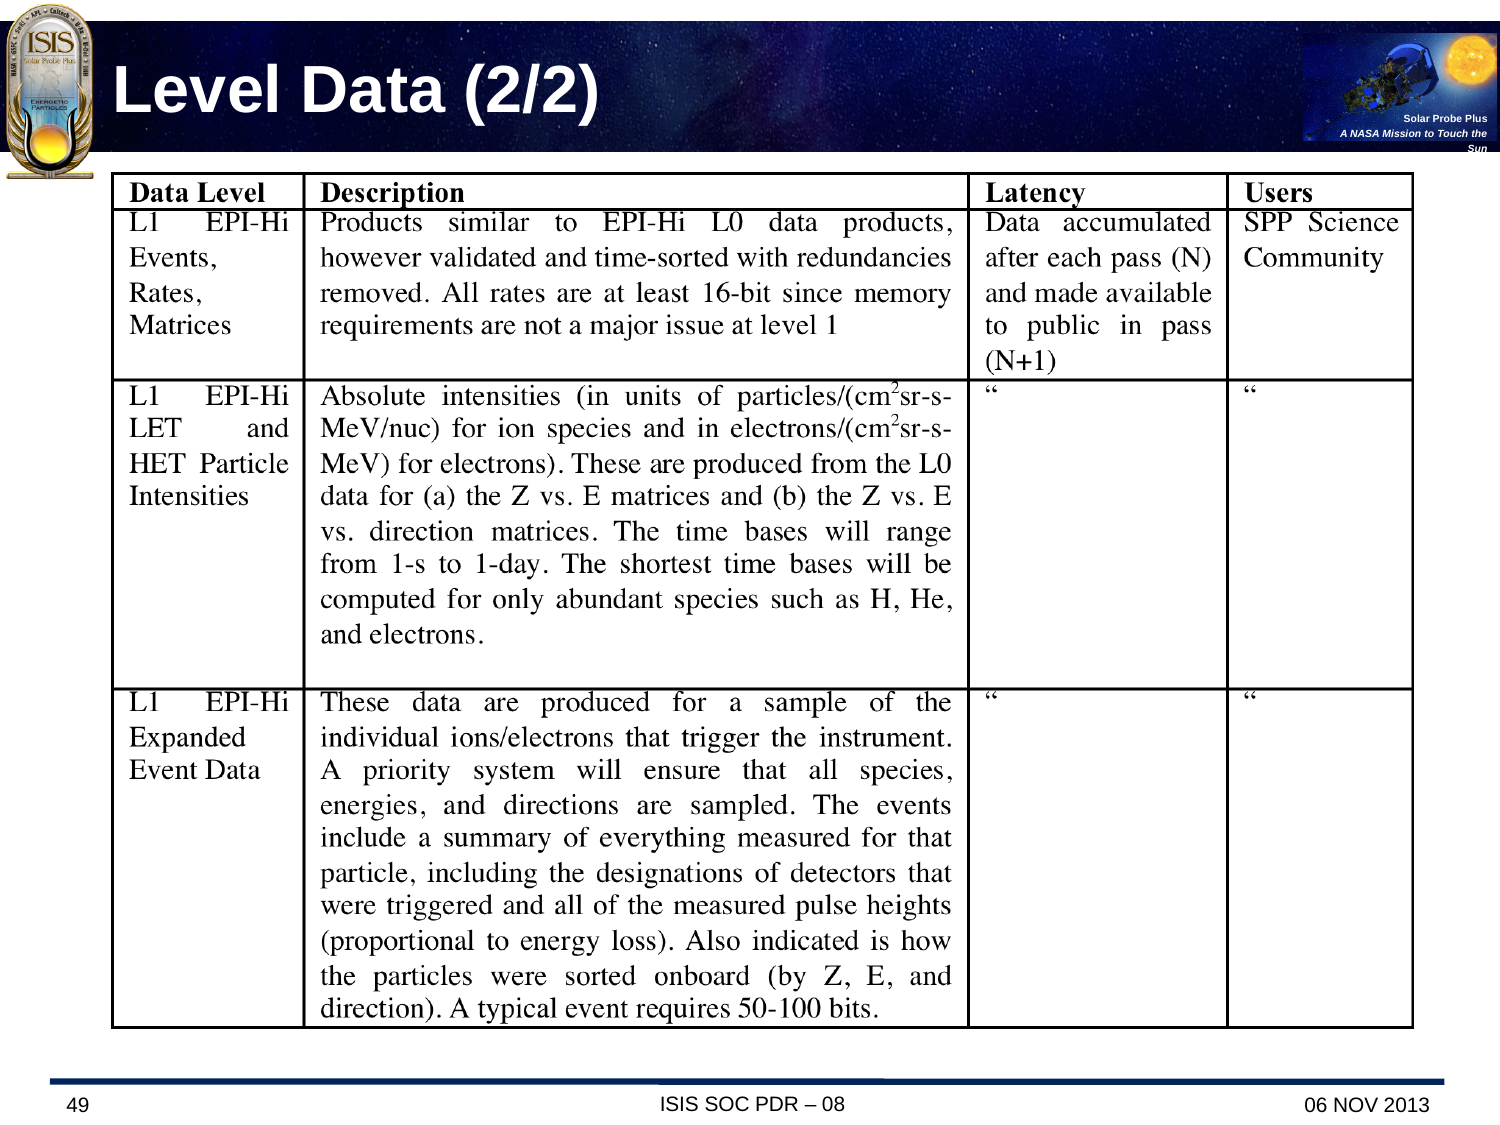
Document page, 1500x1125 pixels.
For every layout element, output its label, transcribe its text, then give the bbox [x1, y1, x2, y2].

picture [0, 2, 1500, 181]
title Level Data (2/2) [111, 30, 1294, 142]
text_box ISIS SOC PDR – 08 [376, 1083, 1129, 1124]
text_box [111, 172, 1415, 1070]
